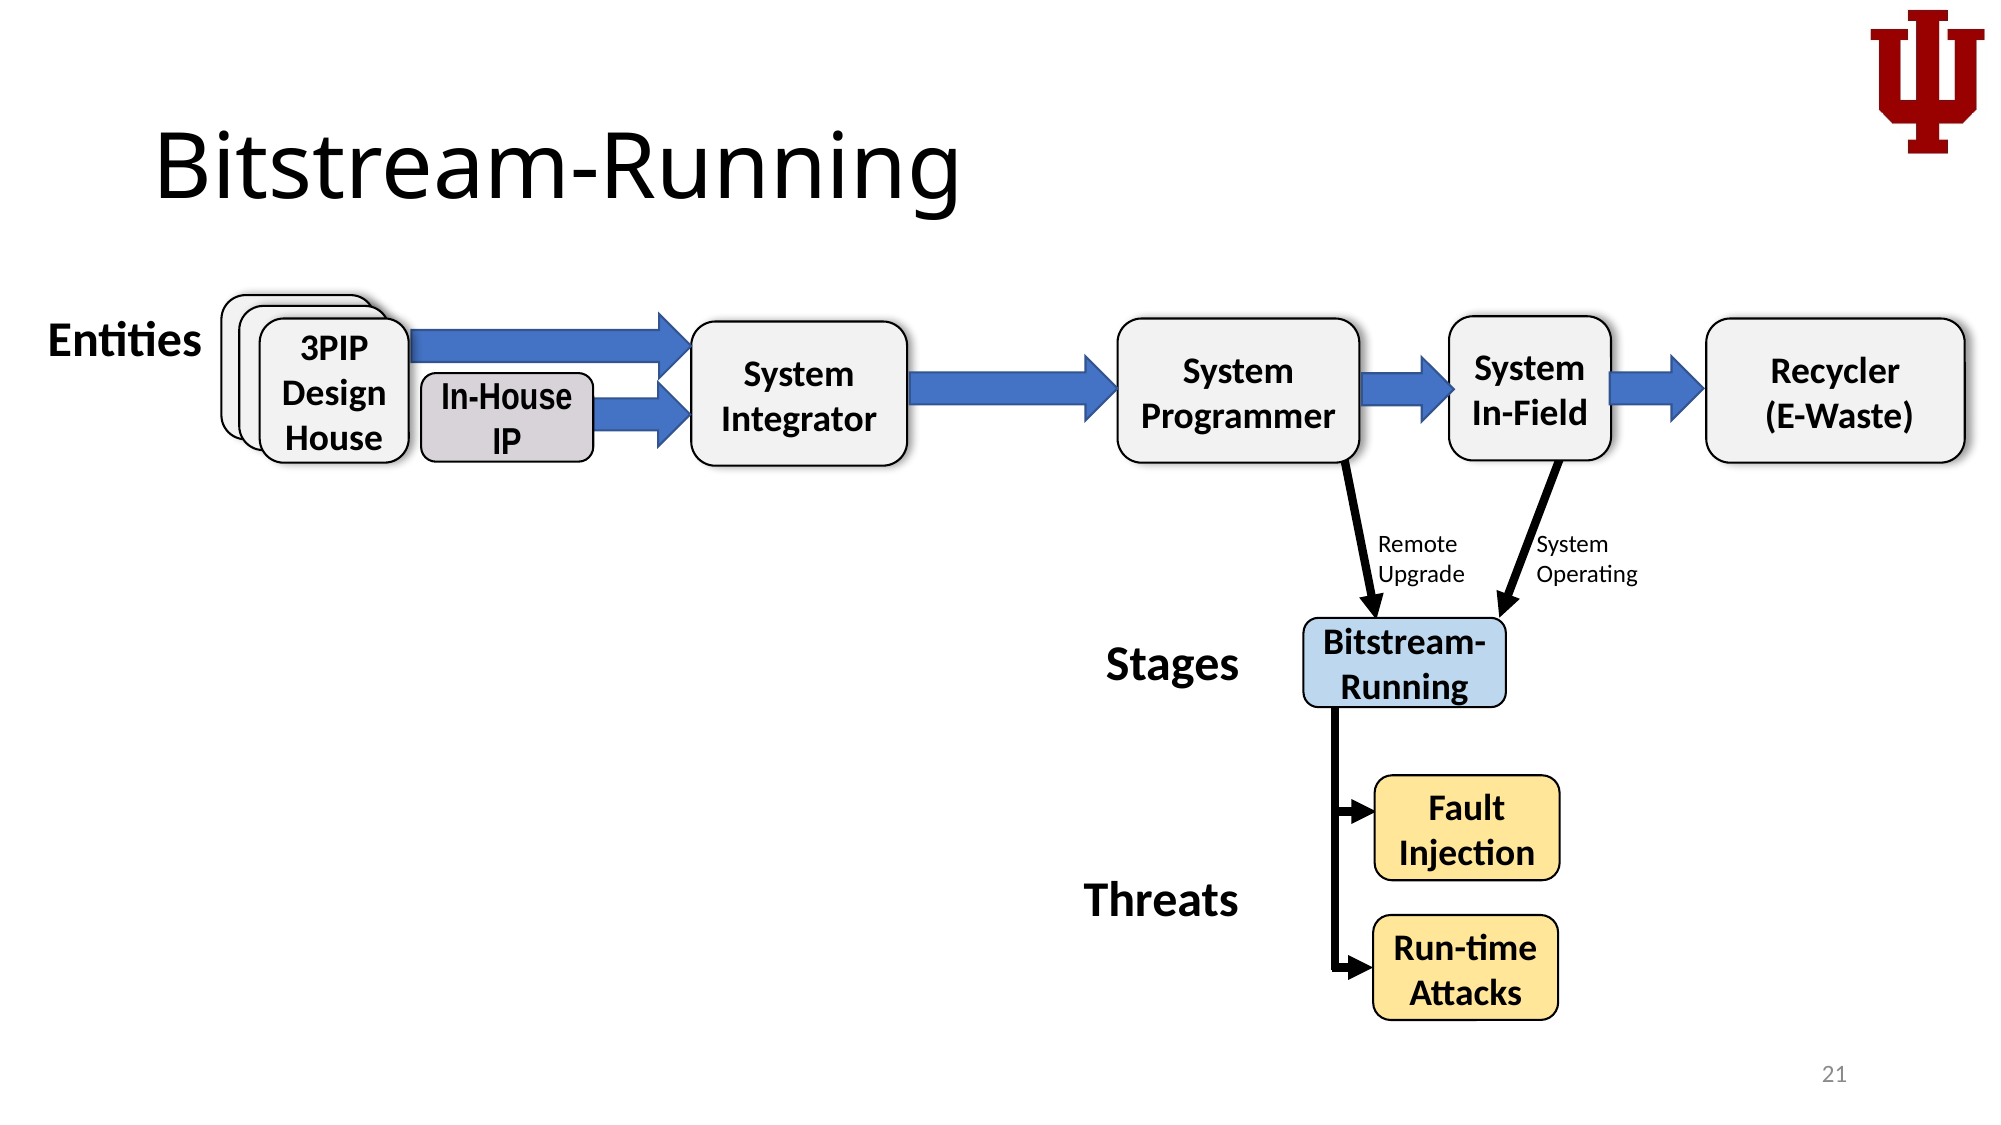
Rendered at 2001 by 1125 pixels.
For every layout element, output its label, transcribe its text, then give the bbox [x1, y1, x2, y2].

text_box Recycler (E-Waste) [1705, 317, 1966, 464]
title Bitstream-Running [137, 59, 1863, 278]
text_box System Operating [1565, 520, 1685, 595]
text_box [1608, 353, 1705, 423]
text_box [1360, 354, 1456, 424]
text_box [1499, 444, 1565, 618]
text_box [594, 379, 692, 449]
text_box Threats [1068, 858, 1266, 934]
picture [1855, 9, 2000, 154]
text_box [417, 311, 693, 380]
text_box System In-Field [1448, 315, 1613, 462]
text_box Stages [1079, 622, 1259, 698]
text_box [908, 353, 1120, 423]
text_box 3PIP Design House [258, 317, 410, 464]
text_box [1342, 449, 1377, 620]
text_box System Integrator [690, 320, 909, 467]
text_box [238, 304, 383, 452]
slide_number 21 [1412, 1042, 1863, 1103]
text_box Run-time Attacks [1372, 913, 1560, 1022]
text_box Bitstream- Running [1302, 616, 1507, 709]
text_box System Programmer [1116, 317, 1361, 464]
text_box Fault Injection [1373, 774, 1561, 882]
text_box [220, 294, 366, 441]
text_box Entities [32, 299, 225, 374]
text_box Remote Upgrade [1377, 520, 1499, 596]
text_box In-House IP [421, 373, 594, 462]
